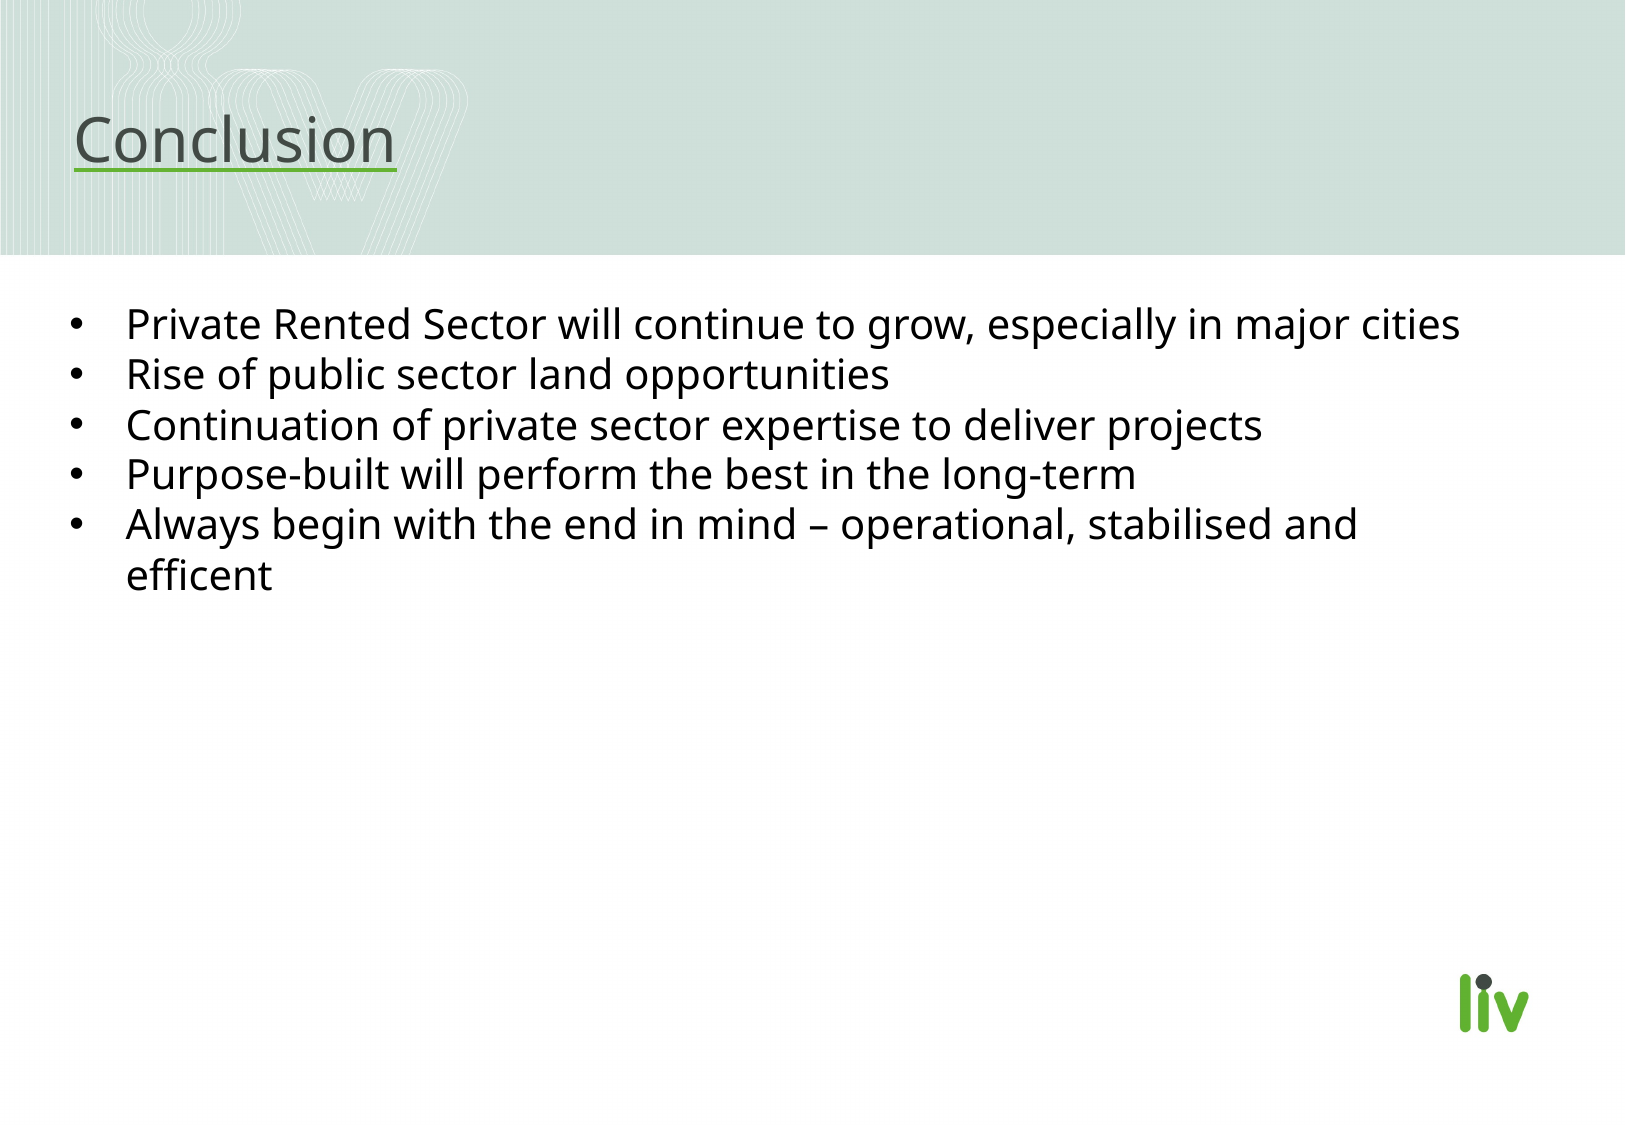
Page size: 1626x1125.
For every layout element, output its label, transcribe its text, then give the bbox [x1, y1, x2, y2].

text_box Private Rented Sector will continue to grow, especially in major cities Rise of public sector land opportunities Continuation of private sector expertise to deliver projects Purpose-built will perform the best in the long-term Always begin with the end in mind – operational, stabilised and efficent [54, 290, 1523, 656]
title Conclusion [58, 44, 1522, 232]
picture [0, 0, 1626, 1125]
